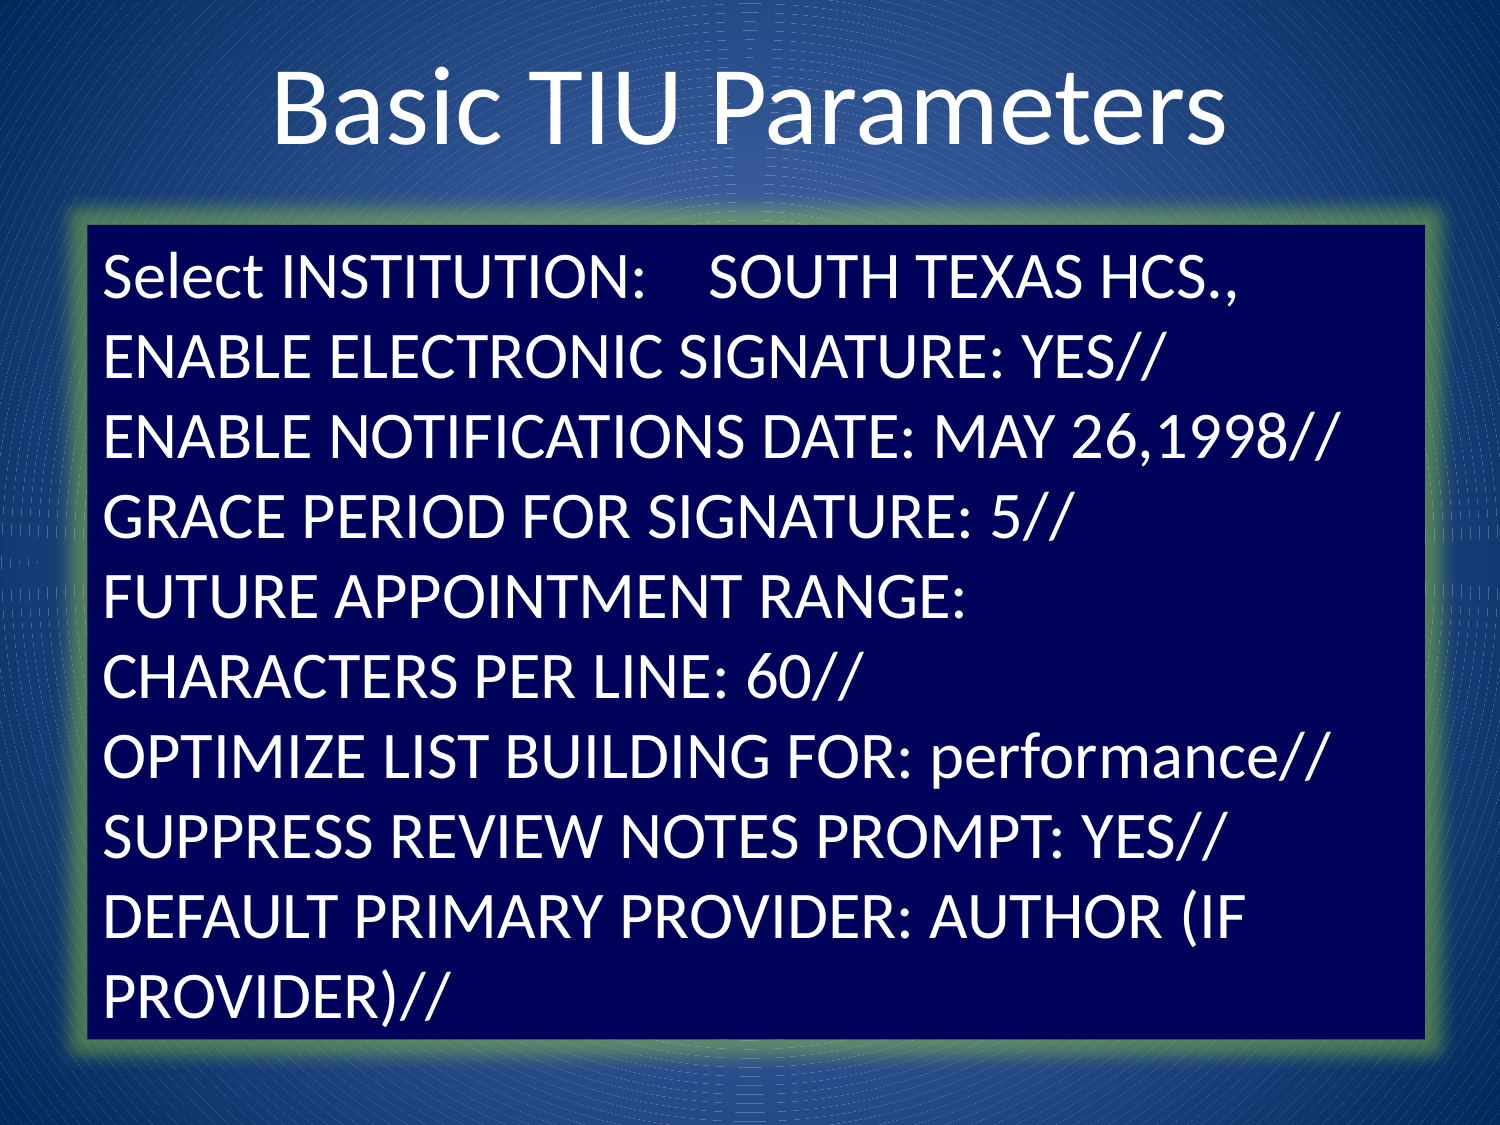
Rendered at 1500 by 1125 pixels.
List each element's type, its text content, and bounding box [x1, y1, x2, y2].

text_box Select INSTITUTION: SOUTH TEXAS HCS., ENABLE ELECTRONIC SIGNATURE: YES// ENABLE NOTIFICATIONS DATE: MAY 26,1998// GRACE PERIOD FOR SIGNATURE: 5// FUTURE APPOINTMENT RANGE: CHARACTERS PER LINE: 60// OPTIMIZE LIST BUILDING FOR: performance// SUPPRESS REVIEW NOTES PROMPT: YES// DEFAULT PRIMARY PROVIDER: AUTHOR (IF PROVIDER)// [87, 224, 1425, 1040]
text_box Basic TIU Parameters [0, 24, 1500, 175]
